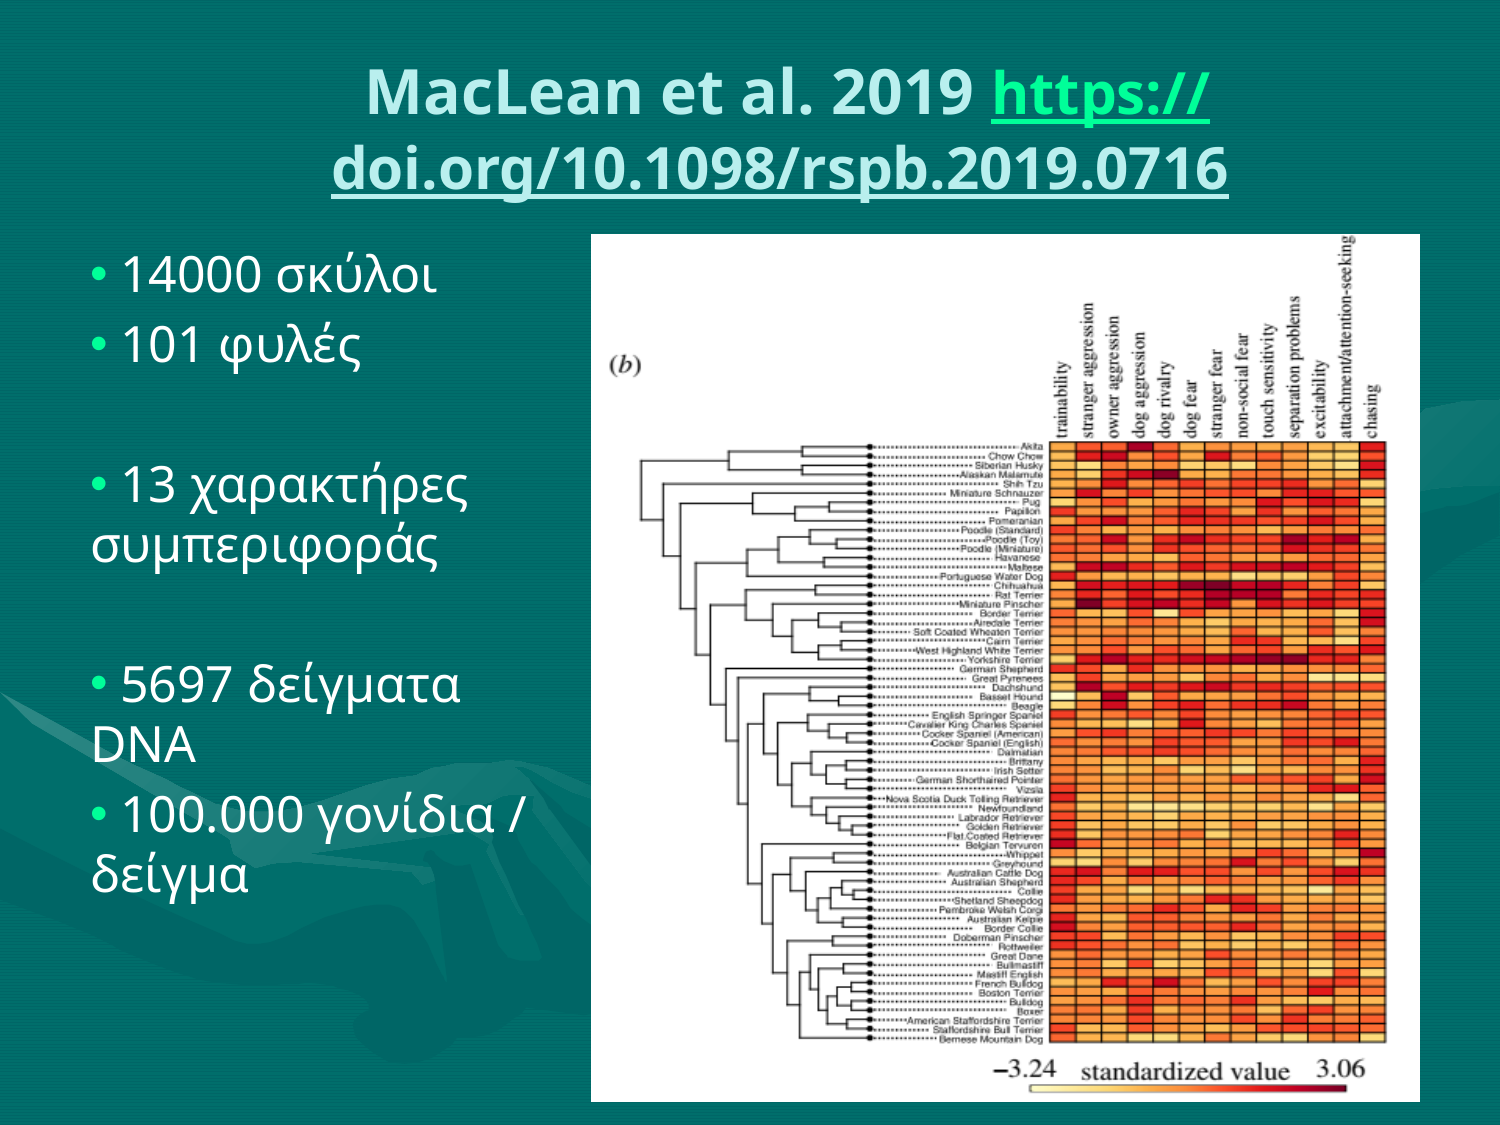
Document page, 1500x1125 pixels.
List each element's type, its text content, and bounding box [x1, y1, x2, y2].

title MacLean et al. 2019 https://doi.org/10.1098/rspb.2019.0716 [74, 44, 1500, 200]
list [591, 234, 1421, 1102]
list 14000 σκύλοι 101 φυλές 13 χαρακτήρες συμπεριφοράς 5697 δείγματα DNA 100.000 γονίδια / δείγμα [74, 235, 569, 1006]
